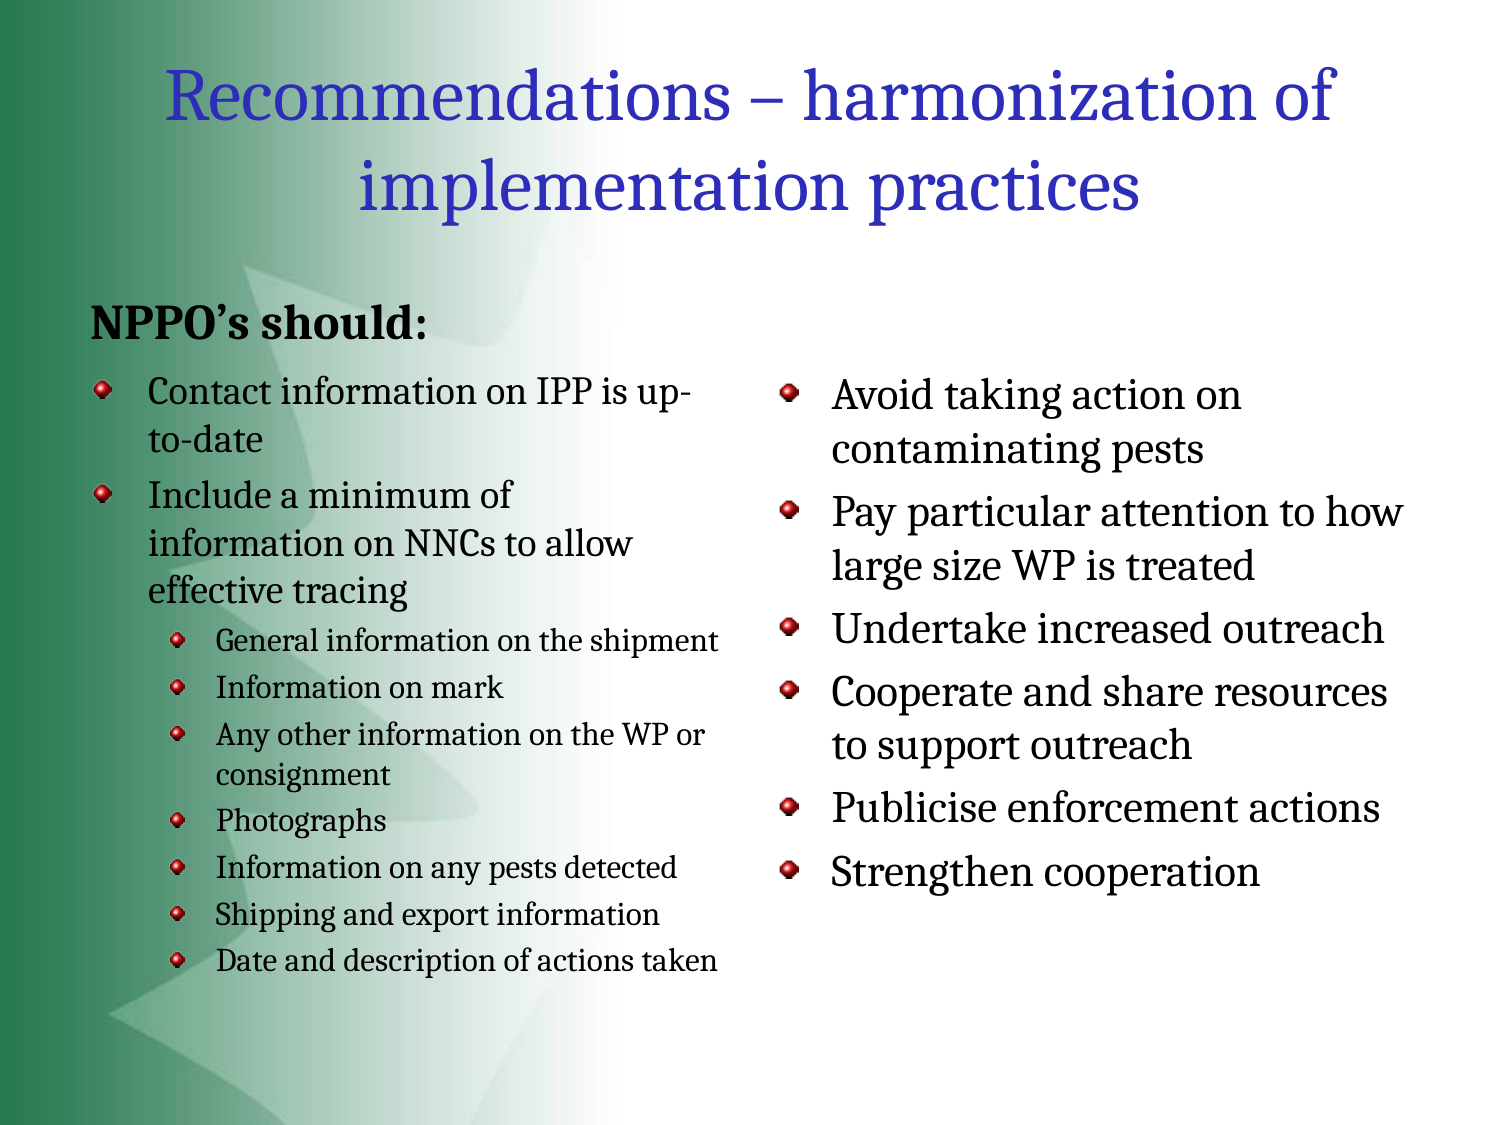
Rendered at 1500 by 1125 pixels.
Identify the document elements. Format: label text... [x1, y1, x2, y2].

list Avoid taking action on contaminating pests Pay particular attention to how large size WP is treated Undertake increased outreach Cooperate and share resources to support outreach Publicise enforcement actions Strengthen cooperation [761, 356, 1425, 1005]
list NPPO’s should: [75, 251, 738, 356]
picture [0, 0, 1500, 1125]
title Recommendations – harmonization of implementation practices [75, 45, 1425, 233]
list Contact information on IPP is up-to-date Include a minimum of information on NNCs to allow effective tracing General information on the shipment Information on mark Any other information on the WP or consignment Photographs Information on any pests detected Shipping and export information Date and description of actions taken [75, 356, 738, 1005]
